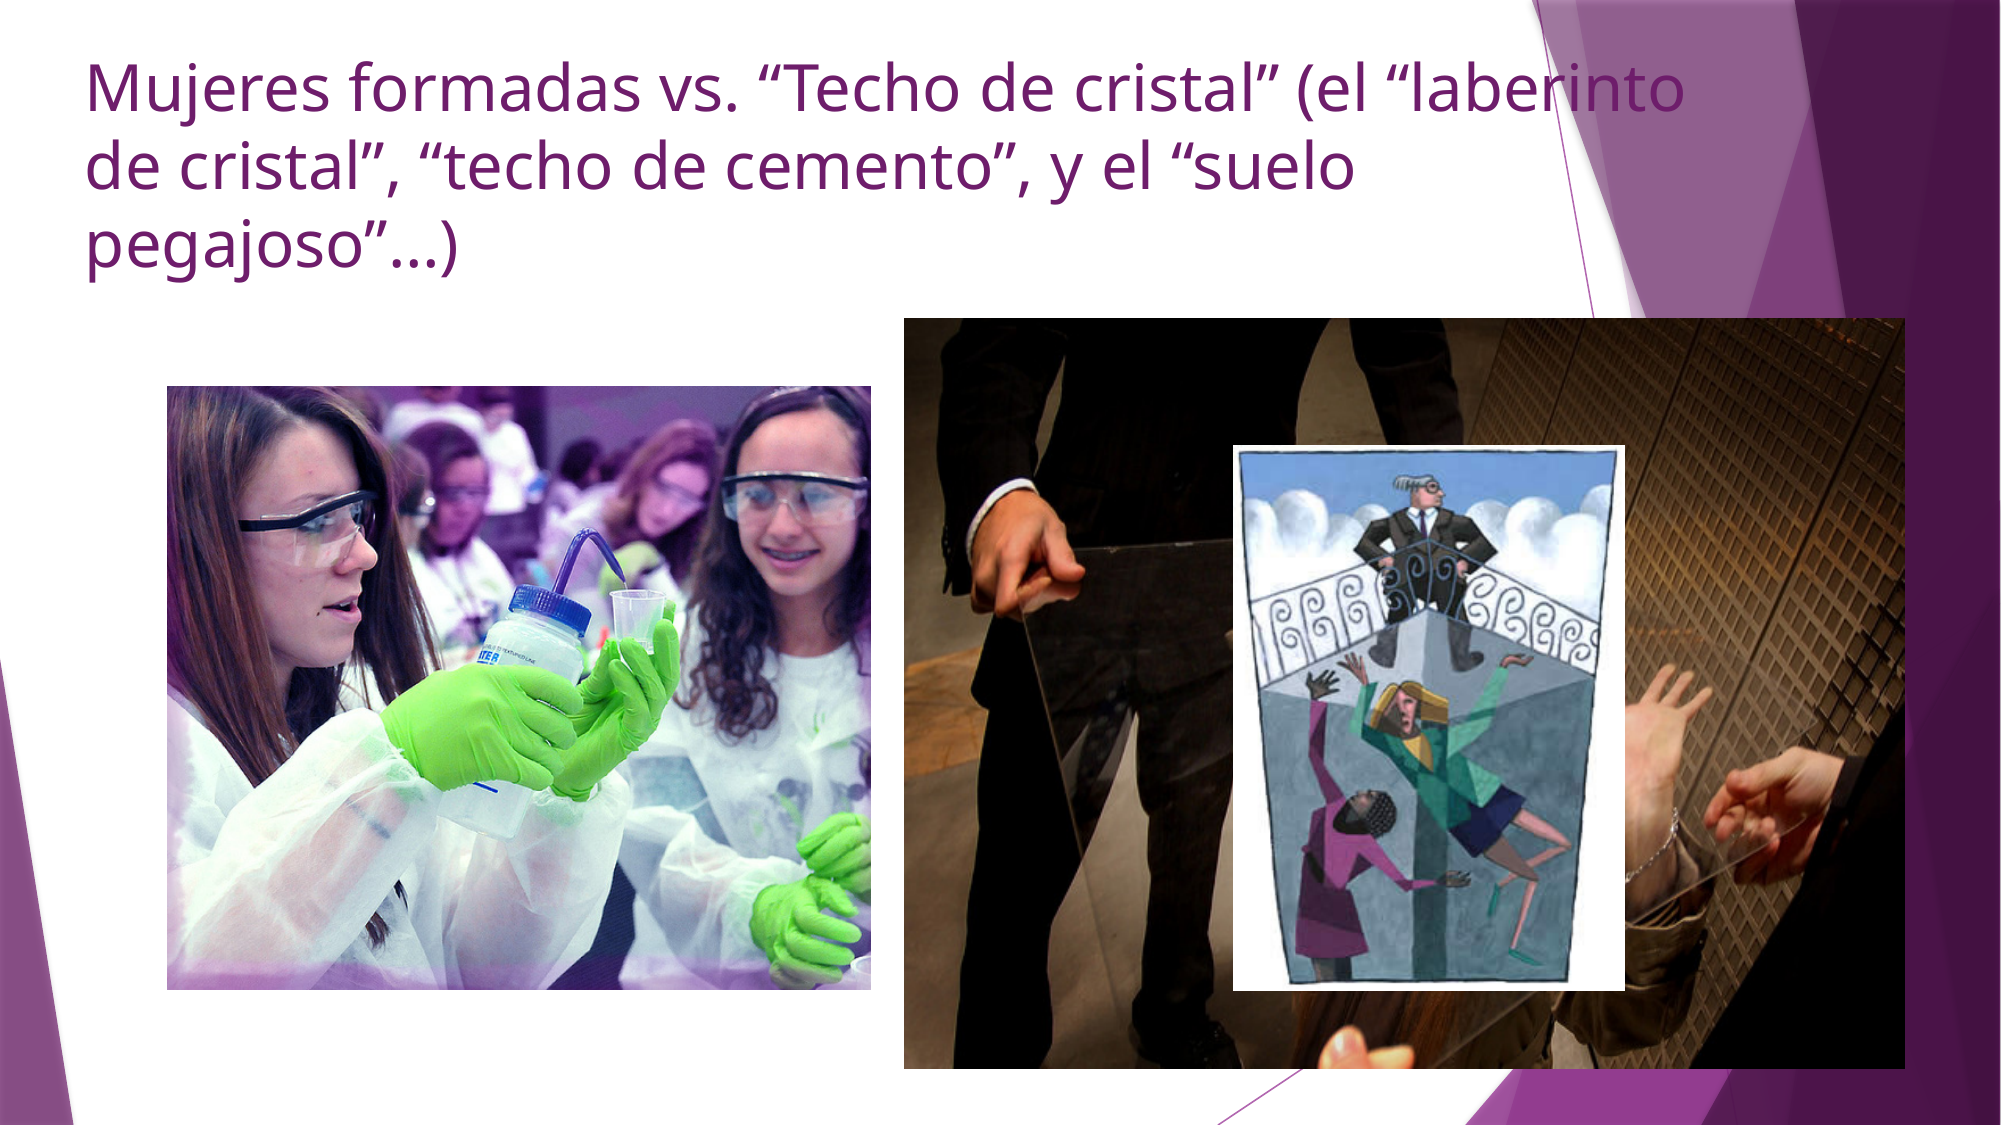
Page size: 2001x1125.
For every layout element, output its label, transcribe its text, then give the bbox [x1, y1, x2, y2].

title Mujeres formadas vs. “Techo de cristal” (el “laberinto de cristal”, “techo de cemento”, y el “suelo pegajoso”…) [69, 38, 1755, 289]
picture [904, 317, 1906, 1069]
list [166, 385, 872, 991]
